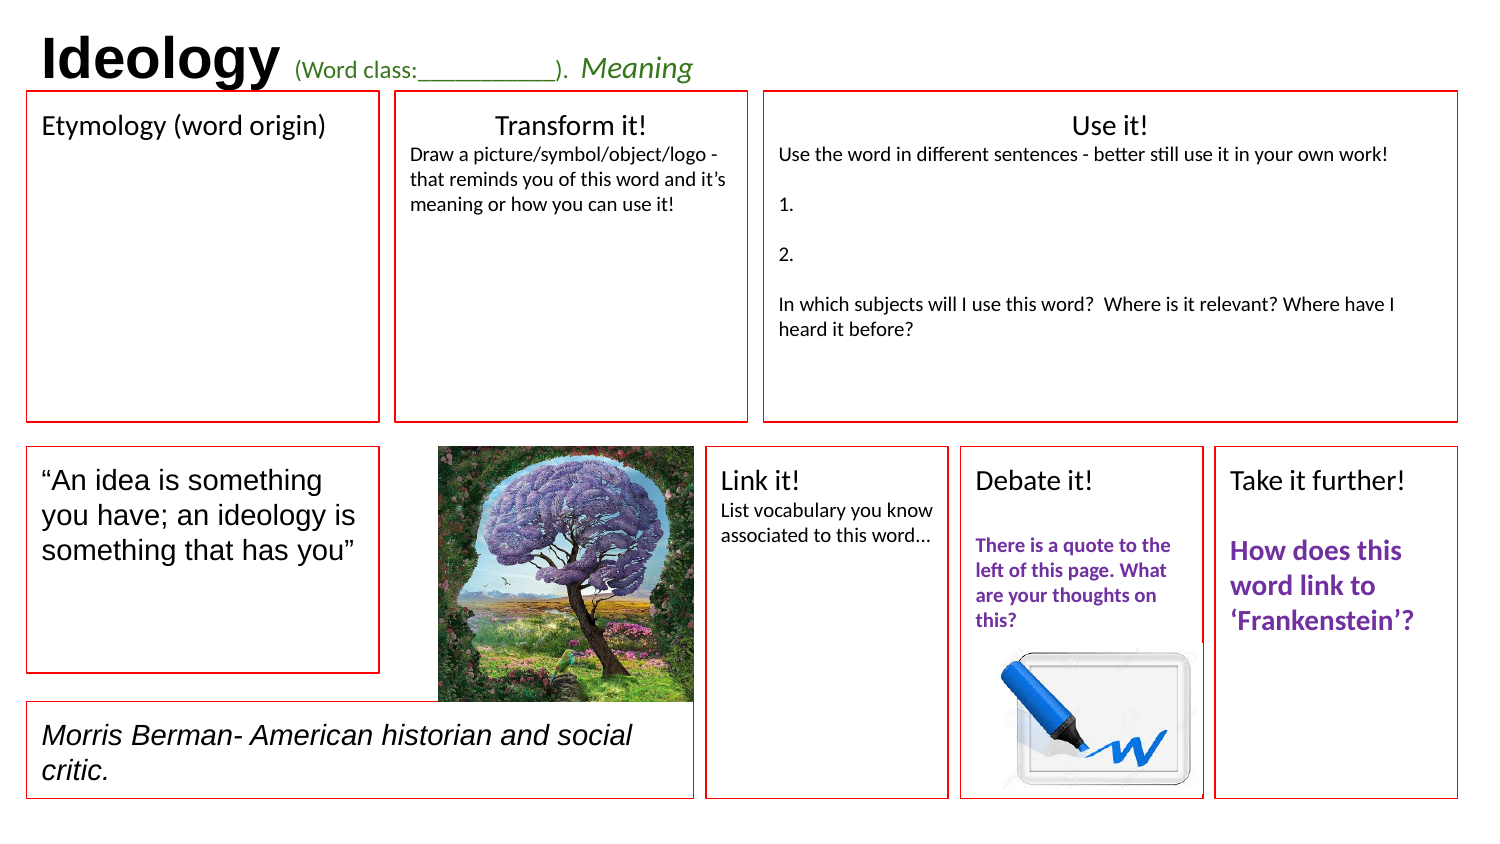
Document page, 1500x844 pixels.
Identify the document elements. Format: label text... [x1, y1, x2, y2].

text_box Take it further! How does this word link to ‘Frankenstein’? [1215, 446, 1458, 799]
text_box Morris Berman- American historian and social critic. [26, 701, 694, 799]
text_box “An idea is something you have; an ideology is something that has you” [26, 446, 380, 674]
picture [438, 446, 694, 702]
picture [995, 643, 1203, 794]
subtitle Ideology (Word class:___________). Meaning [26, 4, 1458, 91]
text_box Transform it! Draw a picture/symbol/object/logo - that reminds you of this word and it’s meaning or how you can use it! [395, 90, 748, 422]
text_box Debate it! There is a quote to the left of this page. What are your thoughts on this? [960, 446, 1203, 799]
text_box Link it! List vocabulary you know associated to this word... [705, 446, 949, 799]
text_box Etymology (word origin) [26, 90, 380, 422]
text_box Use it! Use the word in different sentences - better still use it in your own work! 1. 2. In which subjects will I use this word? Where is it relevant? Where have I heard it before? [763, 90, 1458, 422]
